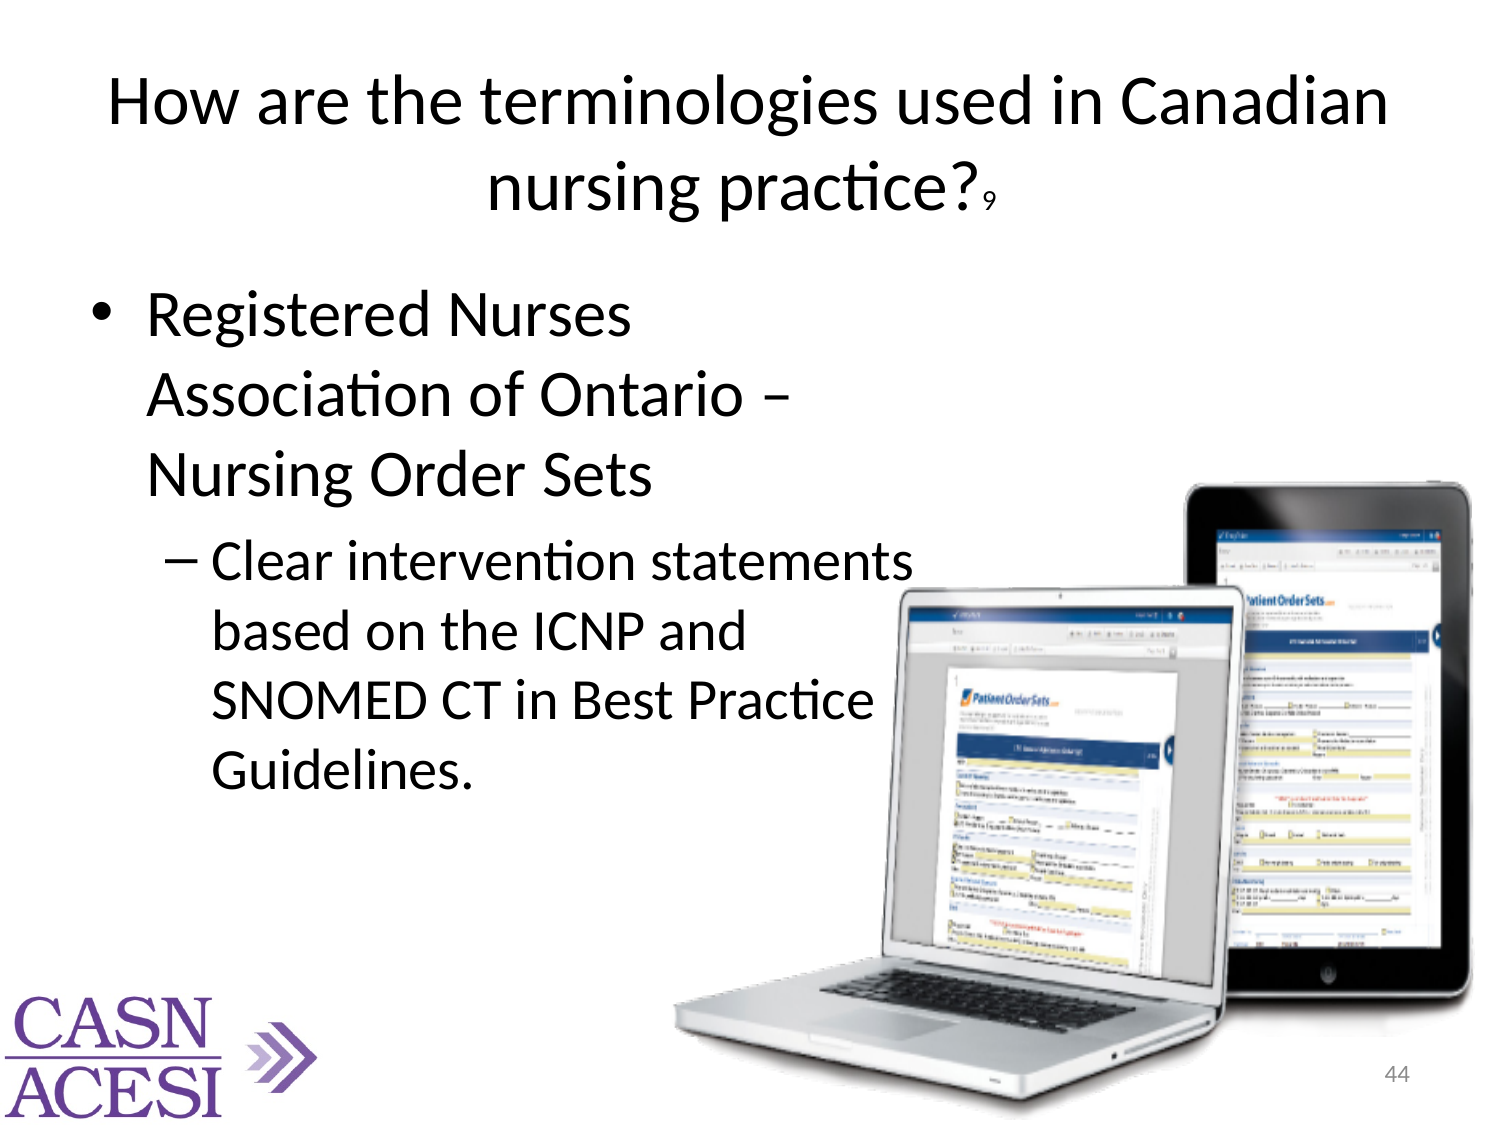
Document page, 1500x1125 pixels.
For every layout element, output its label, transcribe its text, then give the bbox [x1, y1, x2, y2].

title How are the terminologies used in Canadian nursing practice?9 [75, 45, 1425, 233]
list Registered Nurses Association of Ontario – Nursing Order Sets Clear intervention statements based on the ICNP and SNOMED CT in Best Practice Guidelines. [75, 262, 951, 906]
picture [0, 993, 325, 1125]
picture [643, 373, 1500, 1125]
